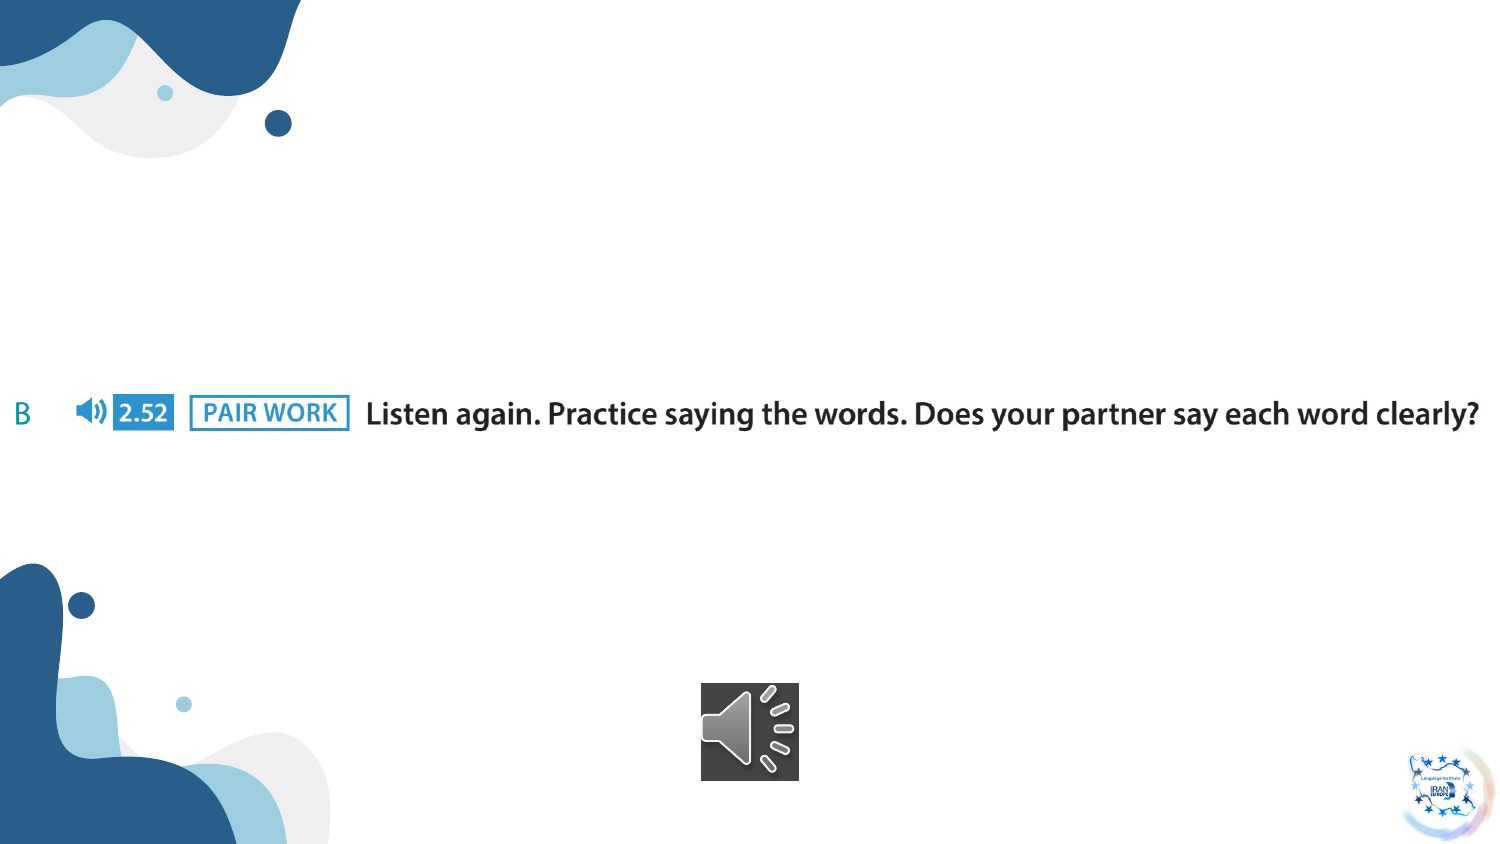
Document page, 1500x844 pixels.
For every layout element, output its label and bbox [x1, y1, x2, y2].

picture [699, 681, 801, 782]
picture [0, 392, 1500, 451]
picture [1396, 742, 1500, 844]
